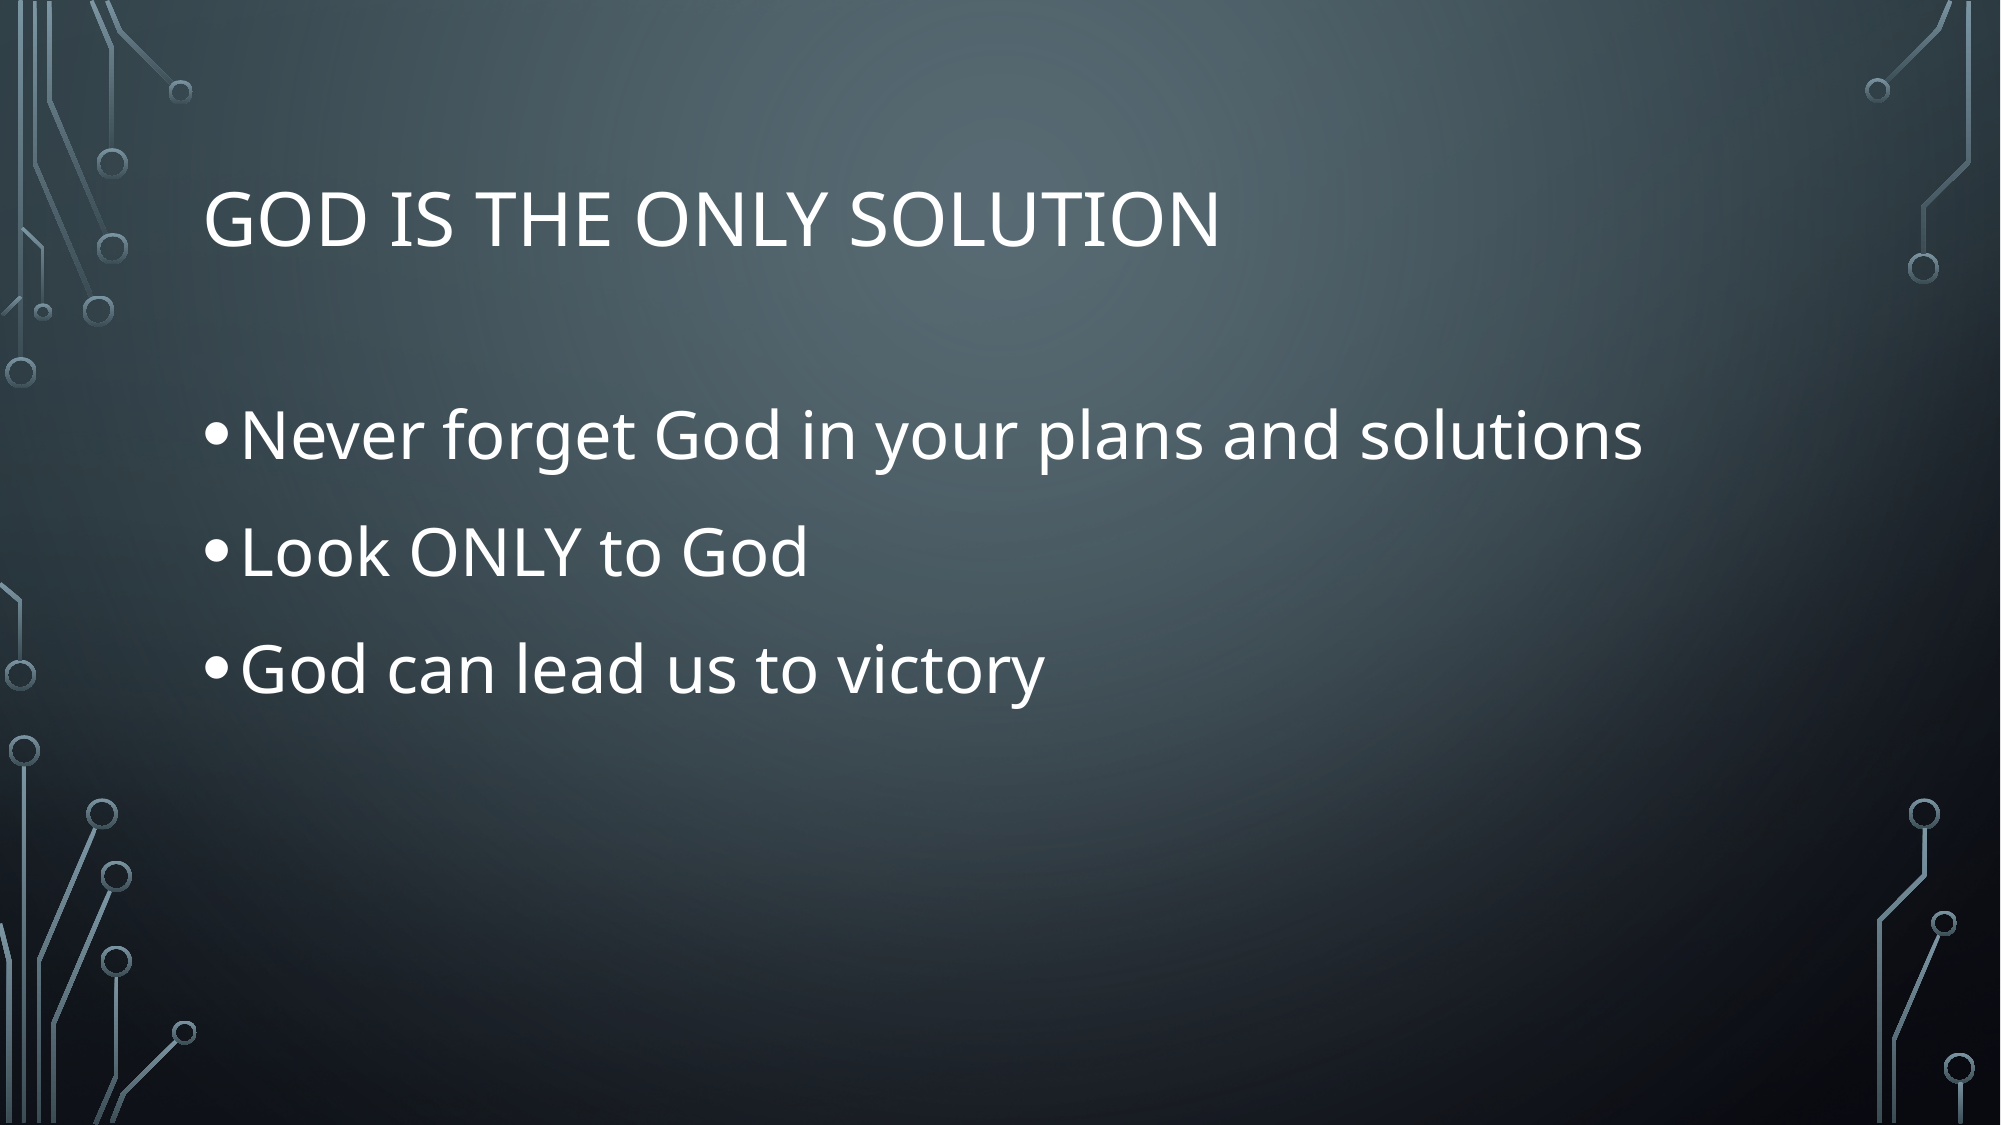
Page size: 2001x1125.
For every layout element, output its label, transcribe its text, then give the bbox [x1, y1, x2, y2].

list Never forget God in your plans and solutions Look ONLY to God God can lead us to victory [187, 369, 1813, 950]
title God is the only solution [187, 101, 1813, 344]
